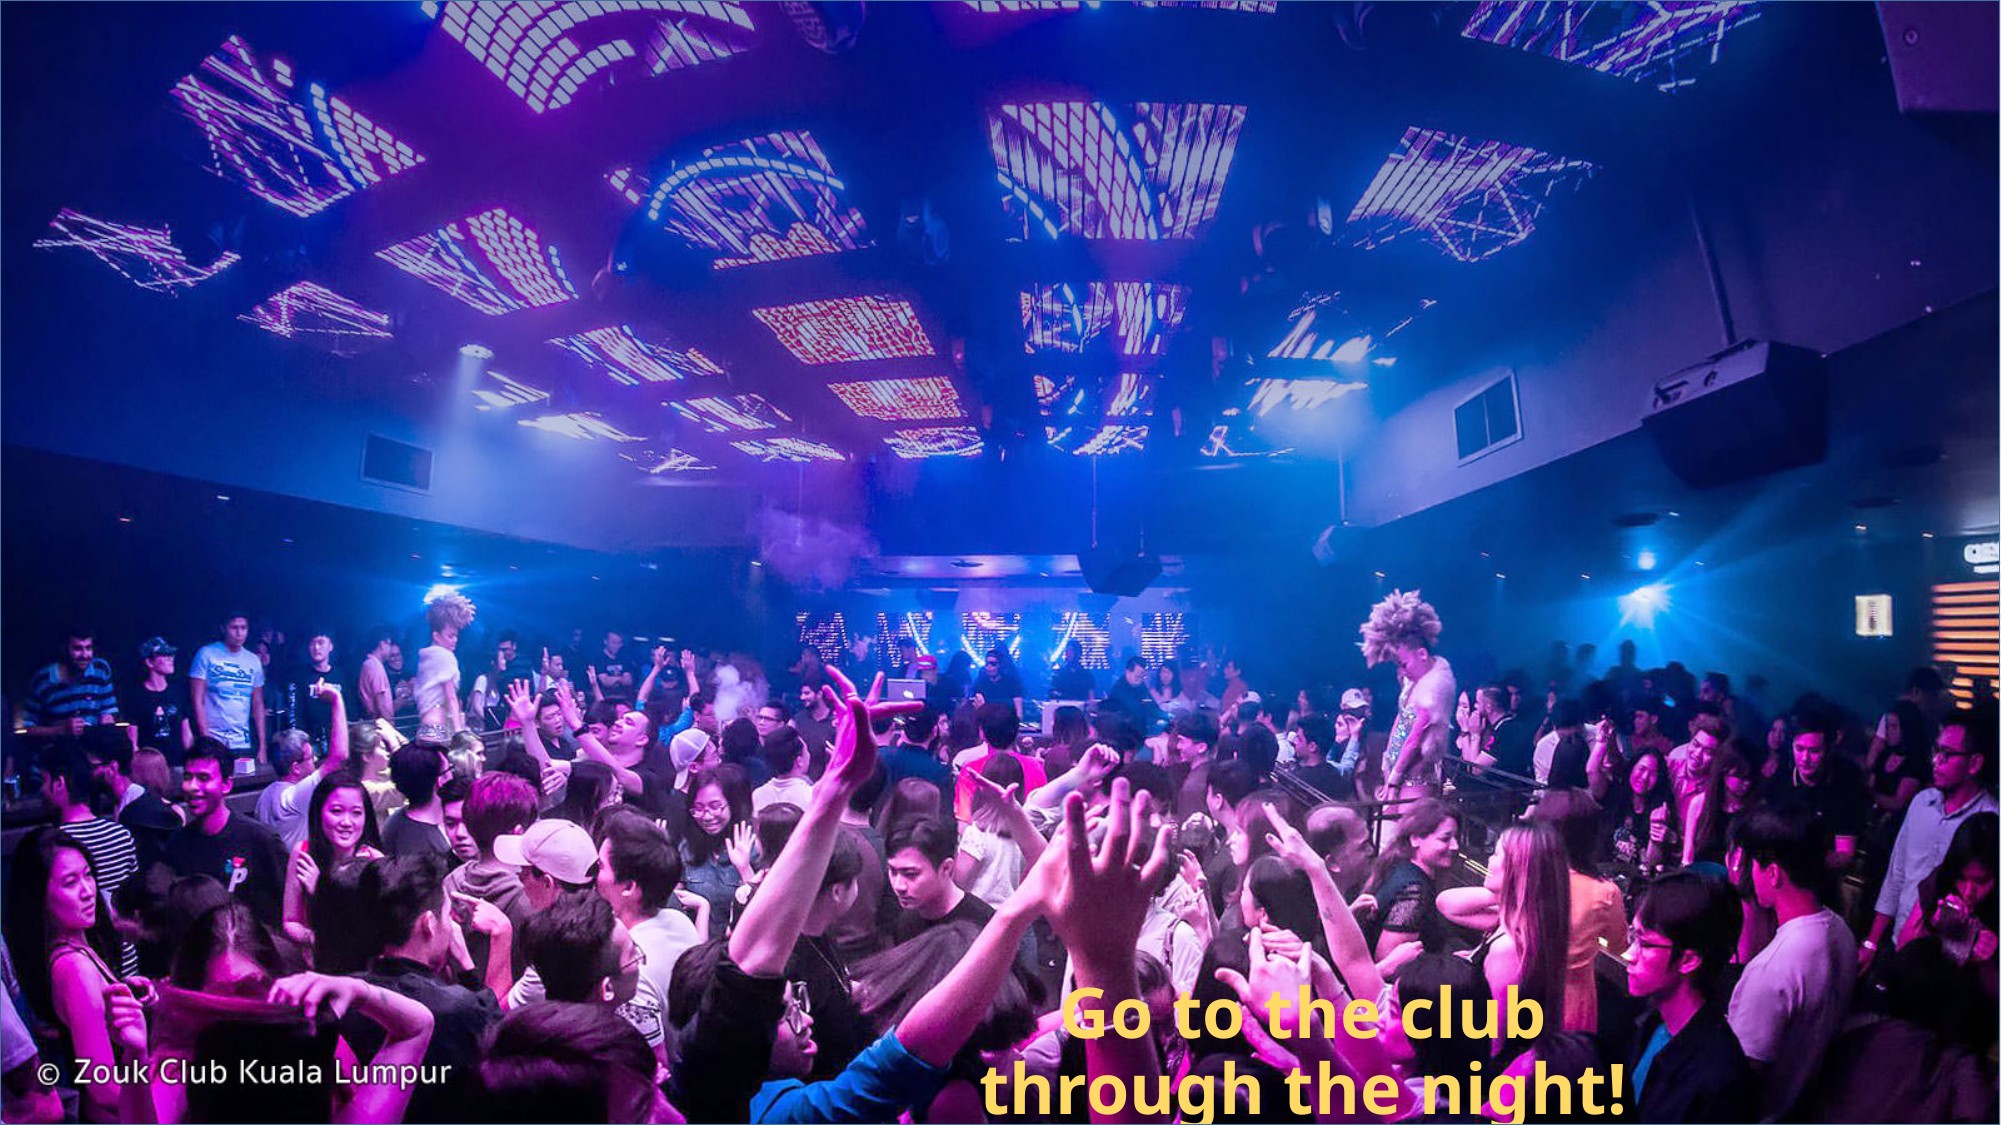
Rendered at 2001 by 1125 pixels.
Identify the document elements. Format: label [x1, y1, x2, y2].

text_box [0, 0, 2000, 1125]
